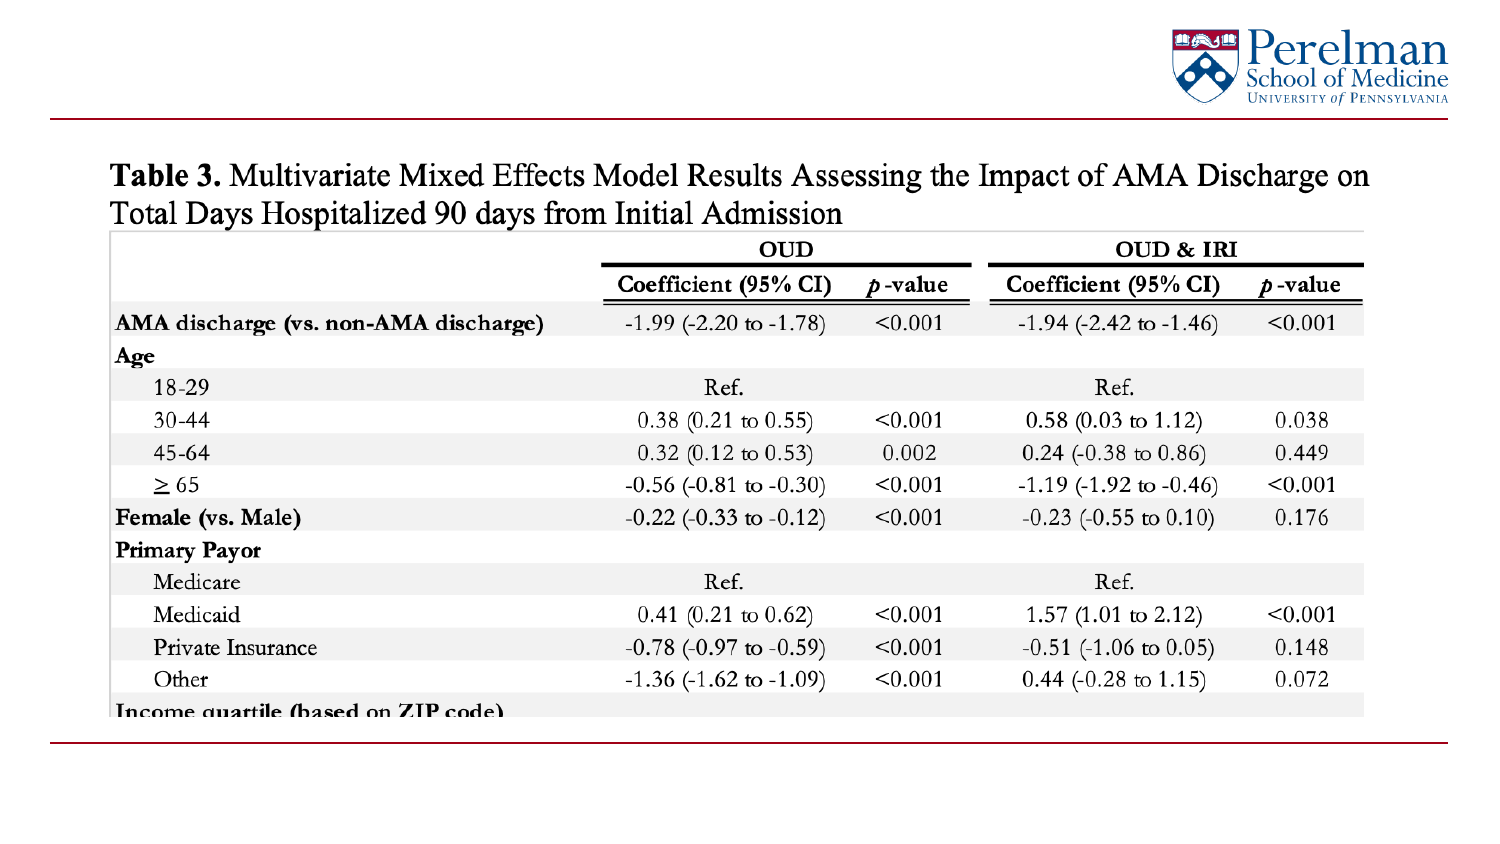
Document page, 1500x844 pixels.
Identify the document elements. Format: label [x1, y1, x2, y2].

picture [1171, 28, 1457, 106]
picture [100, 150, 1376, 717]
